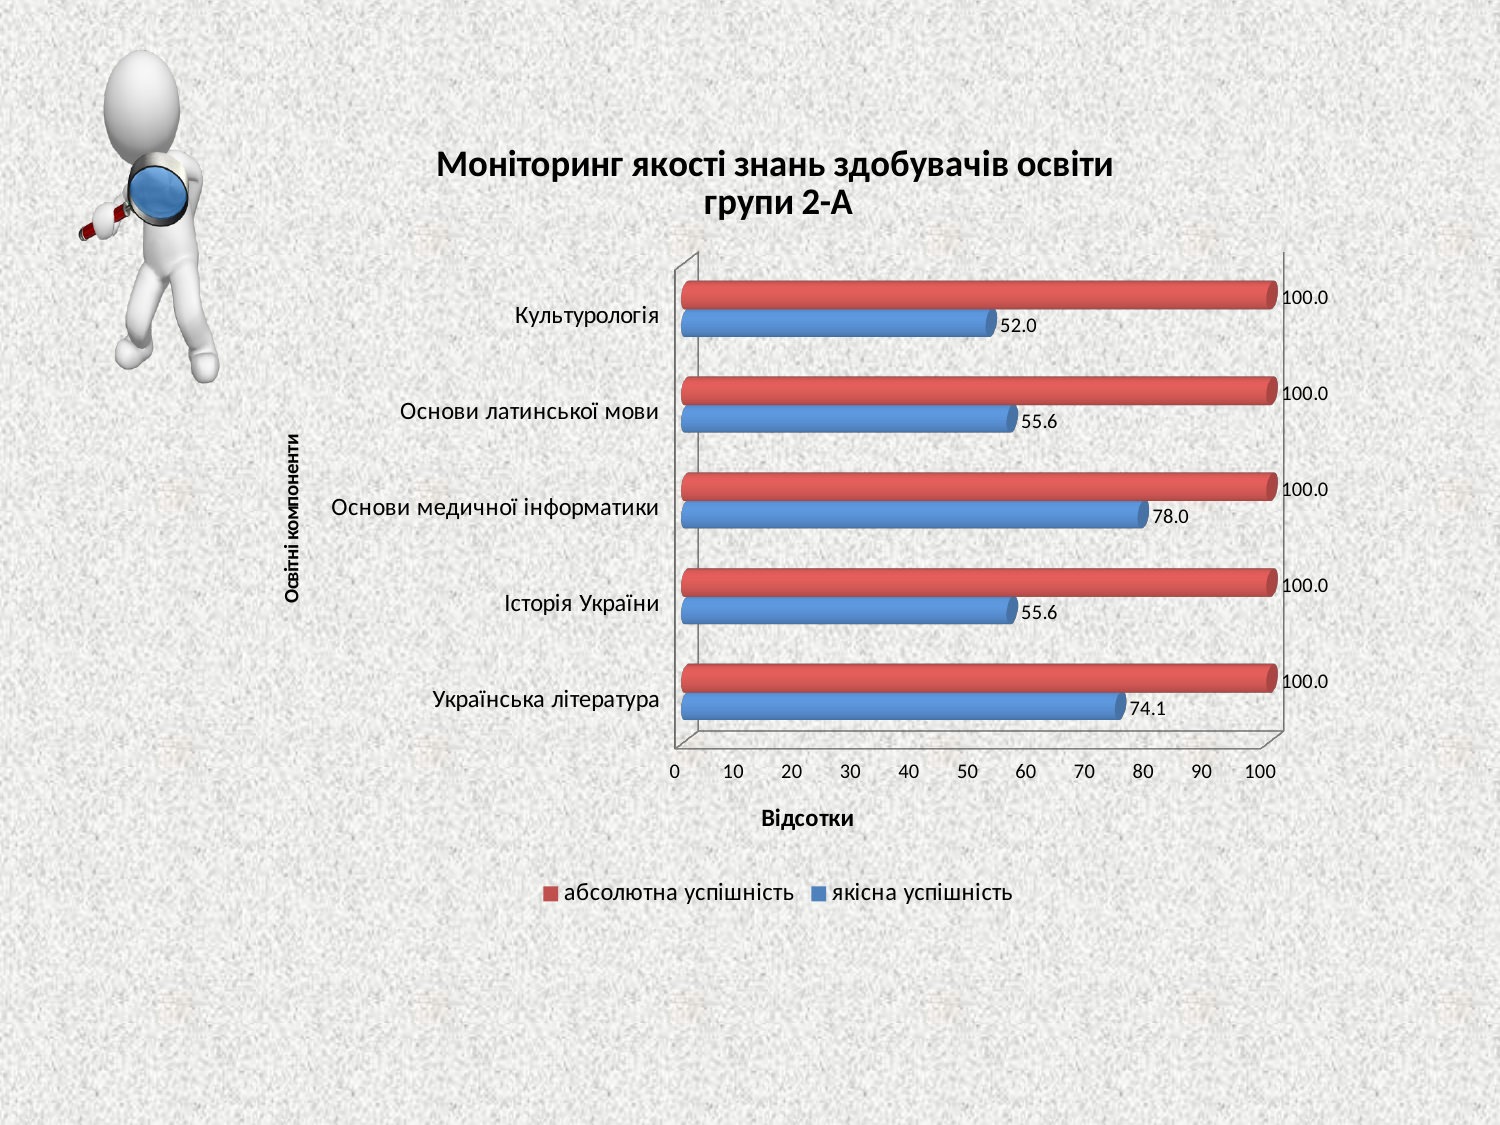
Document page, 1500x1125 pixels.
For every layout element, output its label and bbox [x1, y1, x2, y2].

picture [0, 0, 1500, 1125]
chart [250, 113, 1330, 913]
